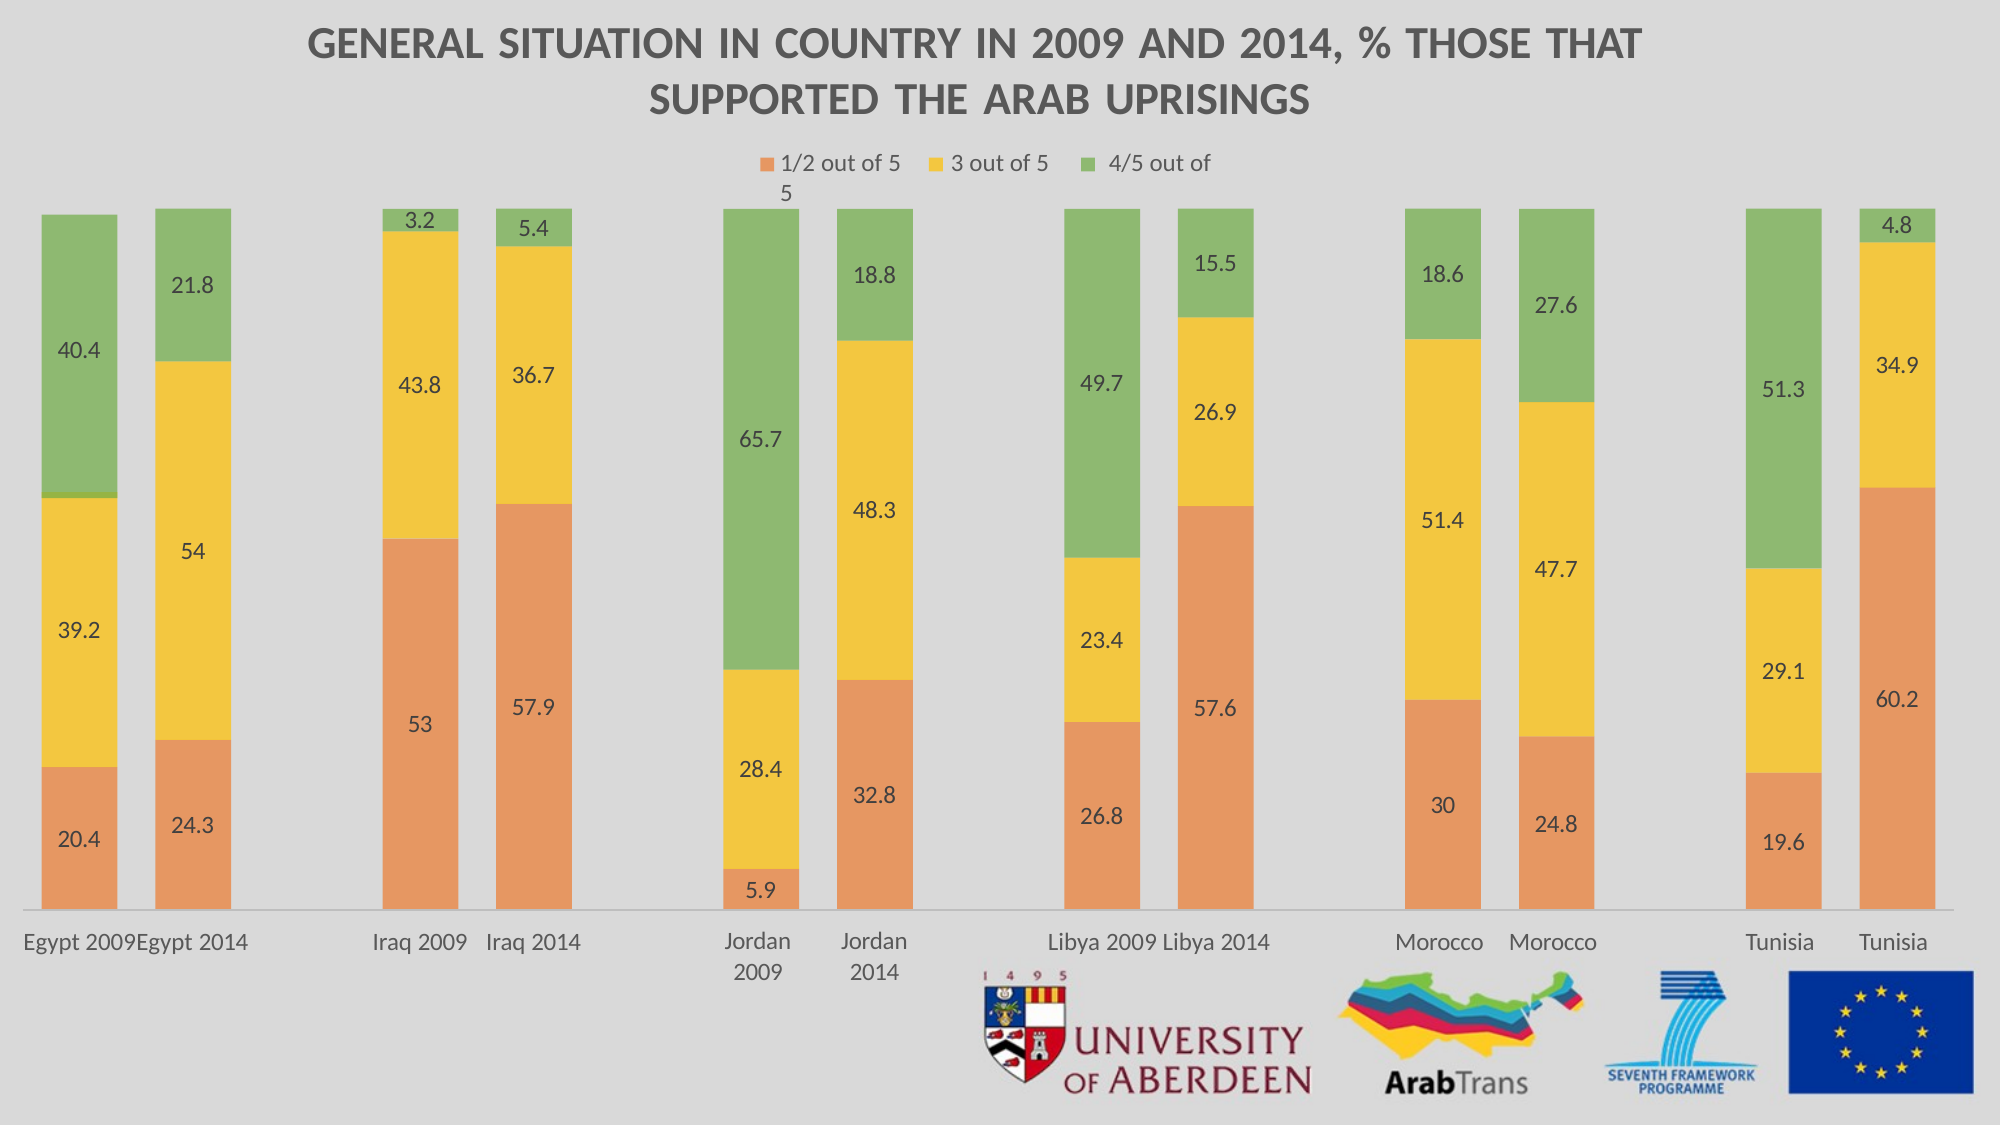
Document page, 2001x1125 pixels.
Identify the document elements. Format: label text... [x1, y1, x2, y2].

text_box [722, 208, 800, 988]
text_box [1392, 208, 1489, 958]
title GENERAL SITUATION IN COUNTRY IN 2009 AND 2014, % THOSE THAT SUPPORTED THE ARAB UPRISINGS [256, 11, 1745, 201]
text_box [20, 208, 253, 958]
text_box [483, 208, 585, 958]
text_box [836, 208, 914, 988]
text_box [1743, 208, 1822, 958]
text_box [1856, 206, 1936, 958]
picture [0, 0, 2000, 1125]
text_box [1045, 208, 1273, 958]
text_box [759, 144, 1229, 179]
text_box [1506, 208, 1602, 958]
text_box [370, 201, 471, 958]
